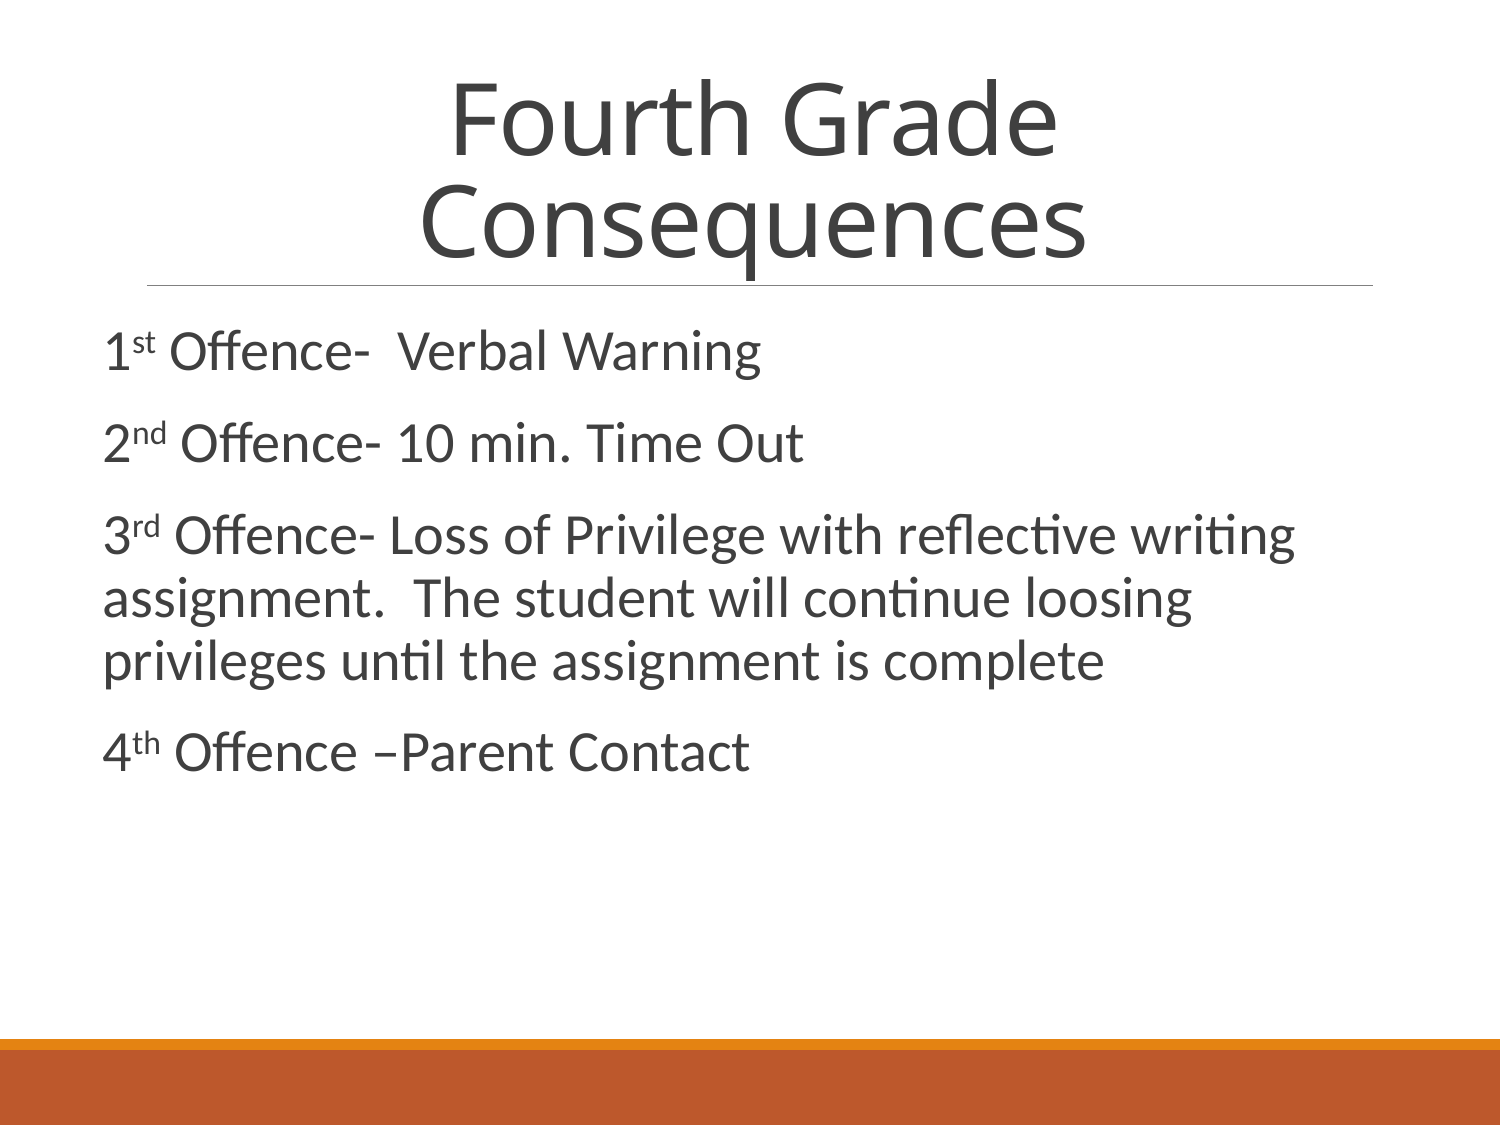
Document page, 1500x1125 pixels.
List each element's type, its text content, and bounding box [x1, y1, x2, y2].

title Fourth Grade Consequences [135, 47, 1373, 285]
list 1st Offence- Verbal Warning 2nd Offence- 10 min. Time Out 3rd Offence- Loss of Privilege with reflective writing assignment. The student will continue loosing privileges until the assignment is complete 4th Offence –Parent Contact [87, 312, 1400, 988]
